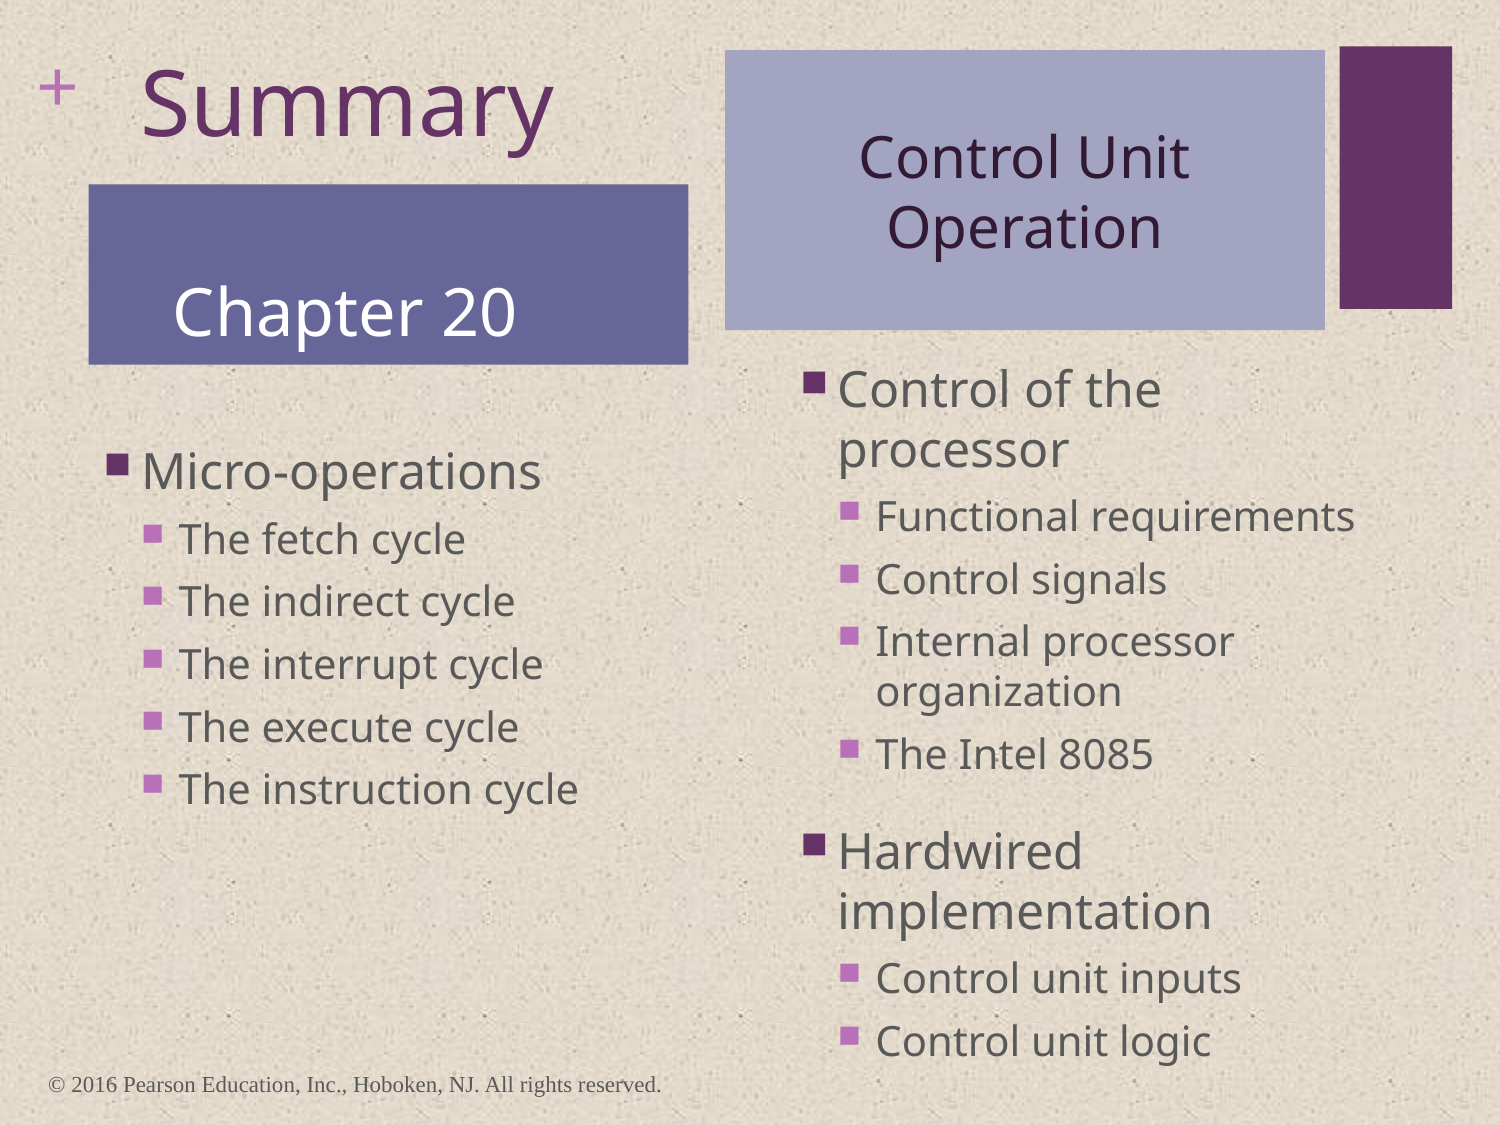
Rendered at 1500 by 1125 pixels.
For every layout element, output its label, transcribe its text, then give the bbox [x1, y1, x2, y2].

list Control Unit Operation [725, 50, 1325, 331]
title Summary [125, 37, 794, 221]
list Micro-operations The fetch cycle The indirect cycle The interrupt cycle The execute cycle The instruction cycle [88, 432, 689, 1053]
list Control of the processor Functional requirements Control signals Internal processor organization The Intel 8085 Hardwired implementation Control unit inputs Control unit logic [785, 349, 1386, 1081]
picture [0, 0, 1500, 1125]
list Chapter 20 [88, 184, 689, 365]
footer © 2016 Pearson Education, Inc., Hoboken, NJ. All rights reserved. [33, 1053, 1038, 1114]
